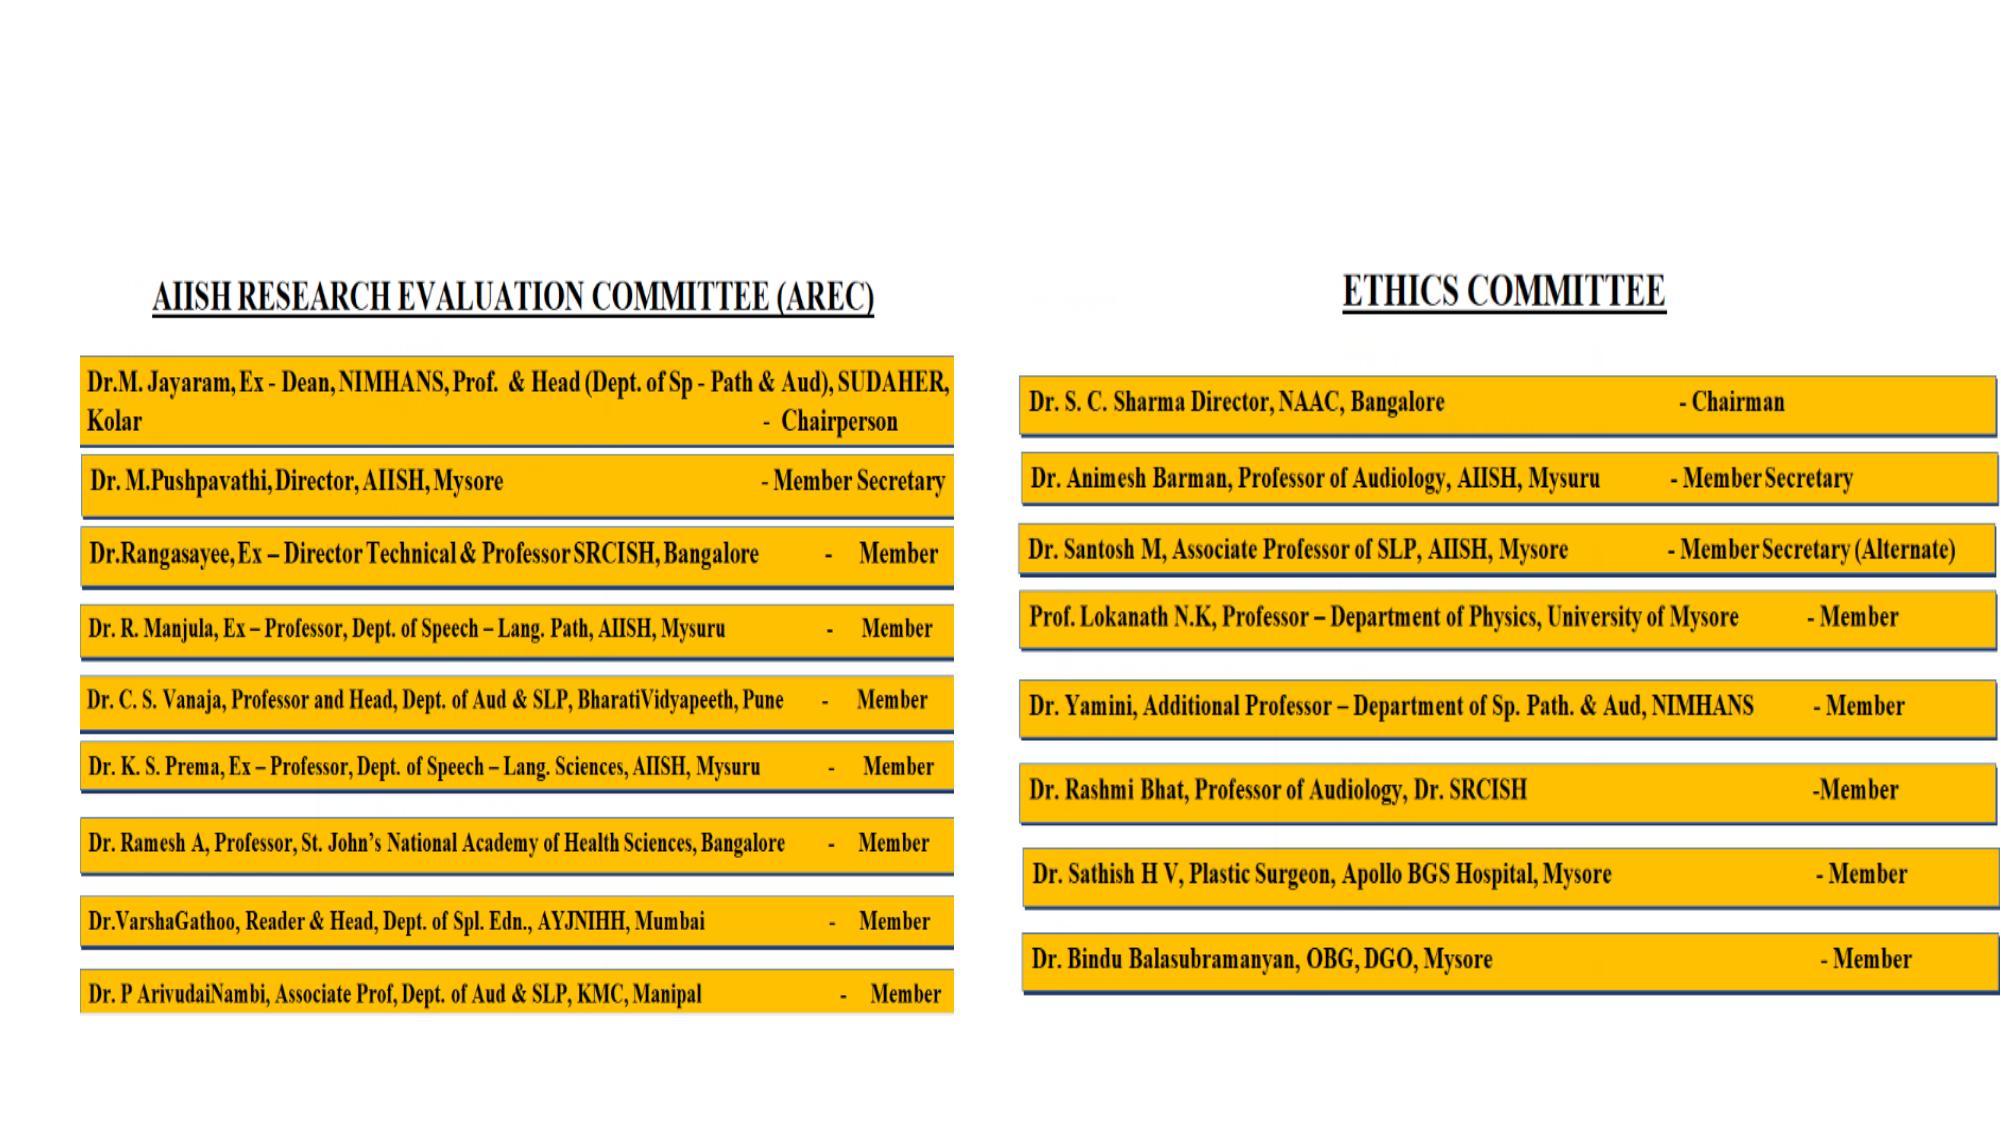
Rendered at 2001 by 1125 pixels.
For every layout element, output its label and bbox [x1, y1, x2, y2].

picture [1012, 250, 2000, 1016]
picture [80, 276, 954, 1016]
